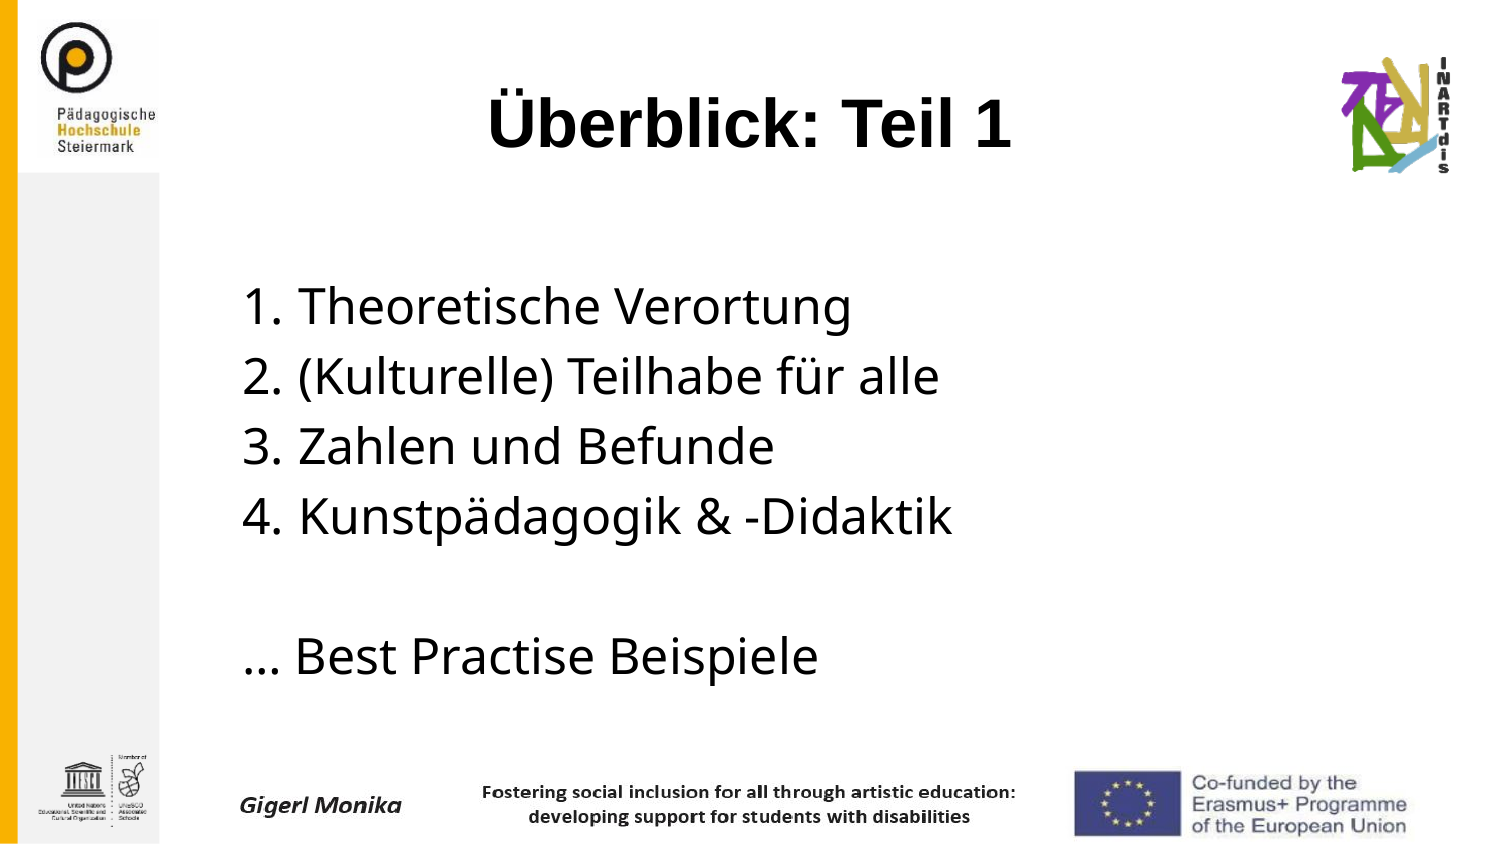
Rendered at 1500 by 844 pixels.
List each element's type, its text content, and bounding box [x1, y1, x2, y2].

picture [32, 752, 160, 827]
picture [37, 19, 159, 158]
text_box Überblick: Teil 1 [103, 43, 1397, 207]
picture [199, 766, 1420, 843]
picture [1336, 53, 1458, 176]
list Theoretische Verortung (Kulturelle) Teilhabe für alle Zahlen und Befunde Kunstpädagogik & -Didaktik … Best Practise Beispiele [168, 268, 1486, 812]
